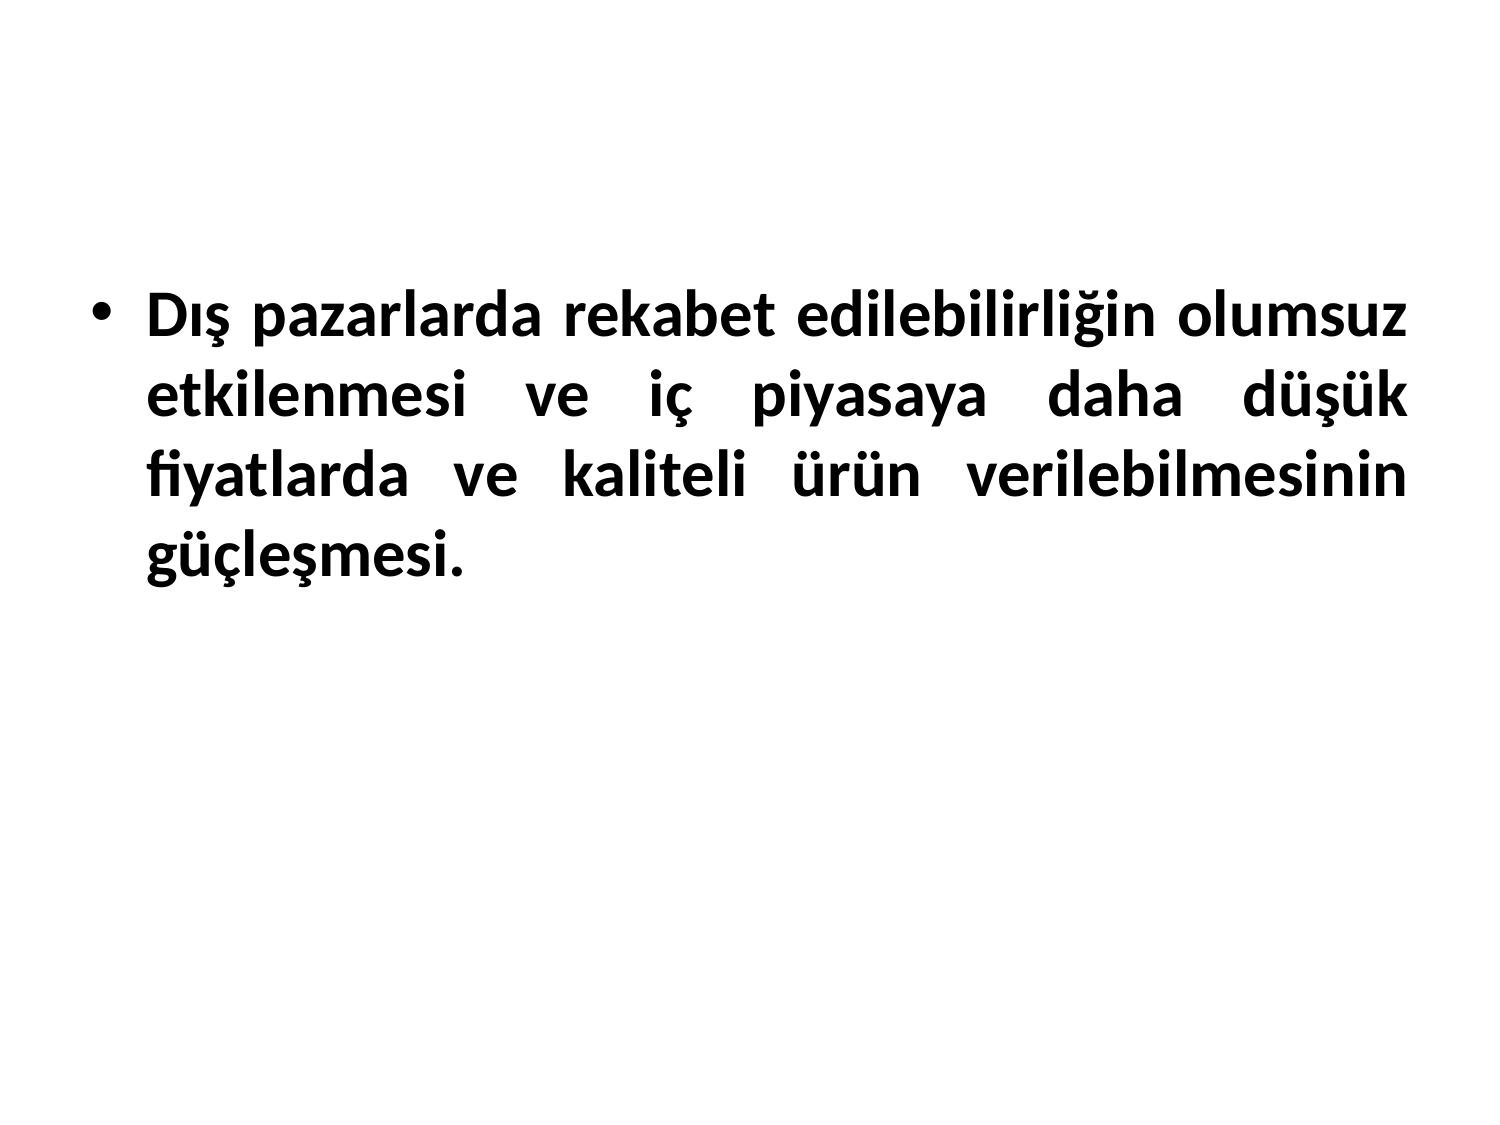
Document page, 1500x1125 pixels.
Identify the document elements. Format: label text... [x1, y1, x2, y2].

list Dış pazarlarda rekabet edilebilirliğin olumsuz etkilenmesi ve iç piyasaya daha düşük fiyatlarda ve kaliteli ürün verilebilmesinin güçleşmesi. [75, 262, 1425, 1005]
